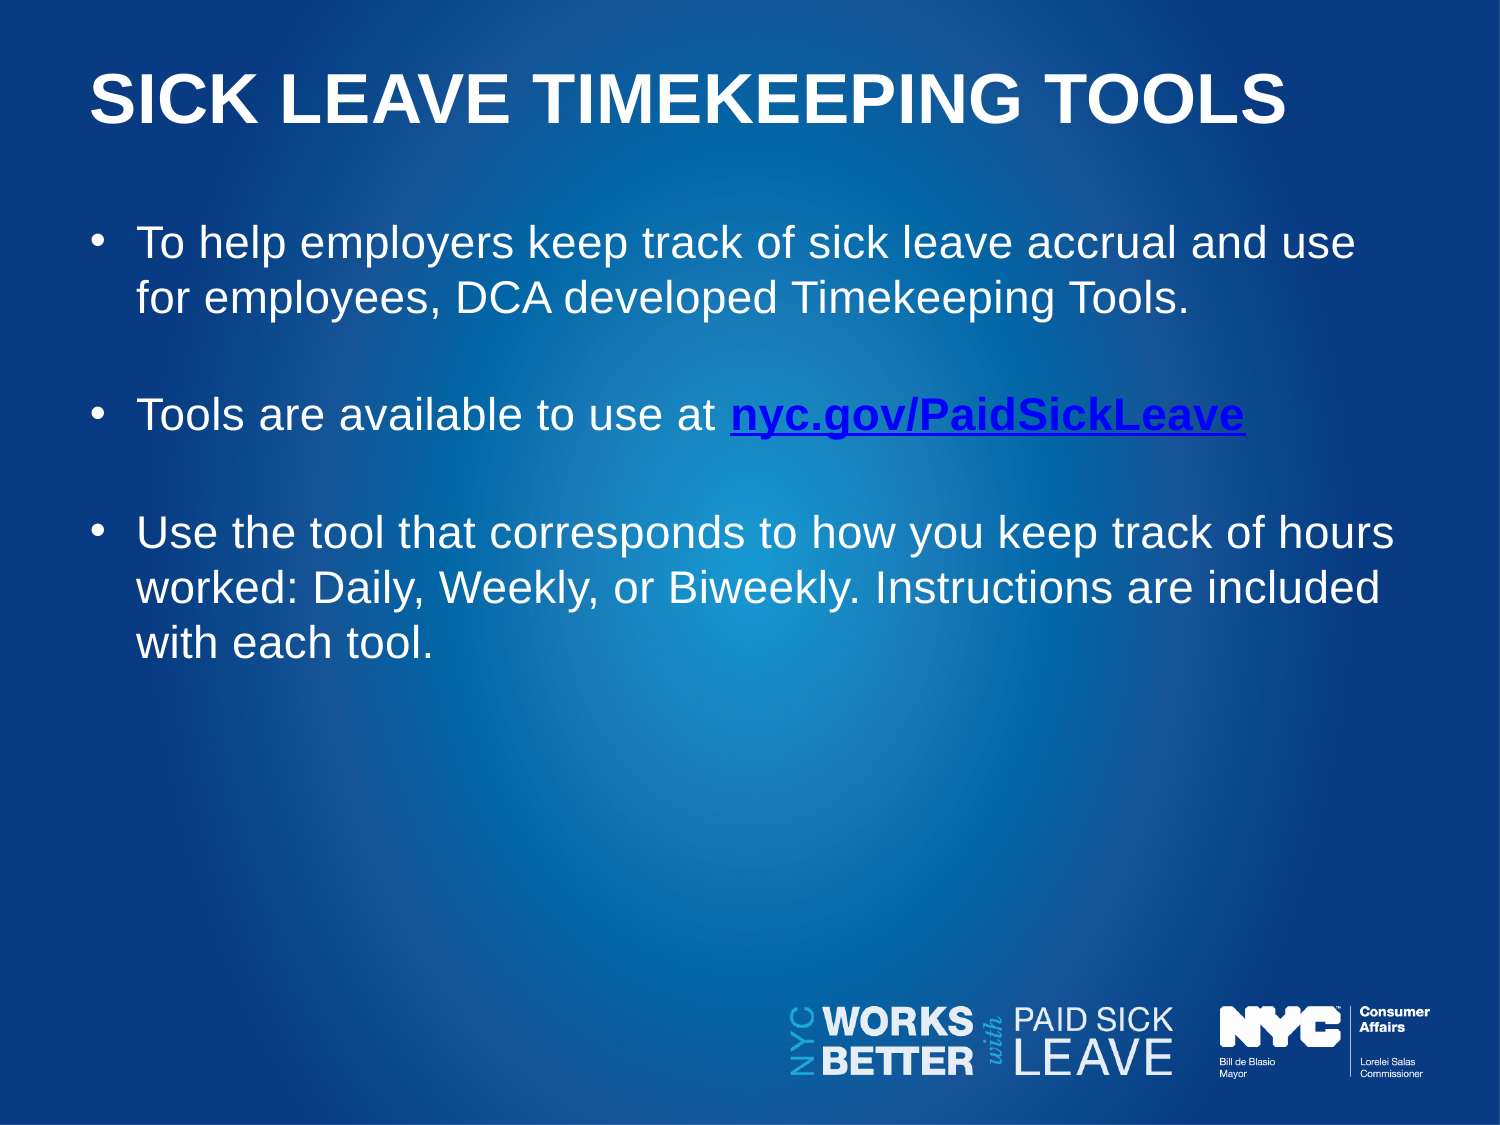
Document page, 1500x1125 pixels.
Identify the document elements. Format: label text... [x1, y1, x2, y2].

list To help employers keep track of sick leave accrual and use for employees, DCA developed Timekeeping Tools. Tools are available to use at nyc.gov/PaidSickLeave Use the tool that corresponds to how you keep track of hours worked: Daily, Weekly, or Biweekly. Instructions are included with each tool. [75, 204, 1425, 1005]
title SICK LEAVE TIMEKEEPING TOOLS [75, 45, 1425, 200]
picture [0, 0, 1500, 1125]
